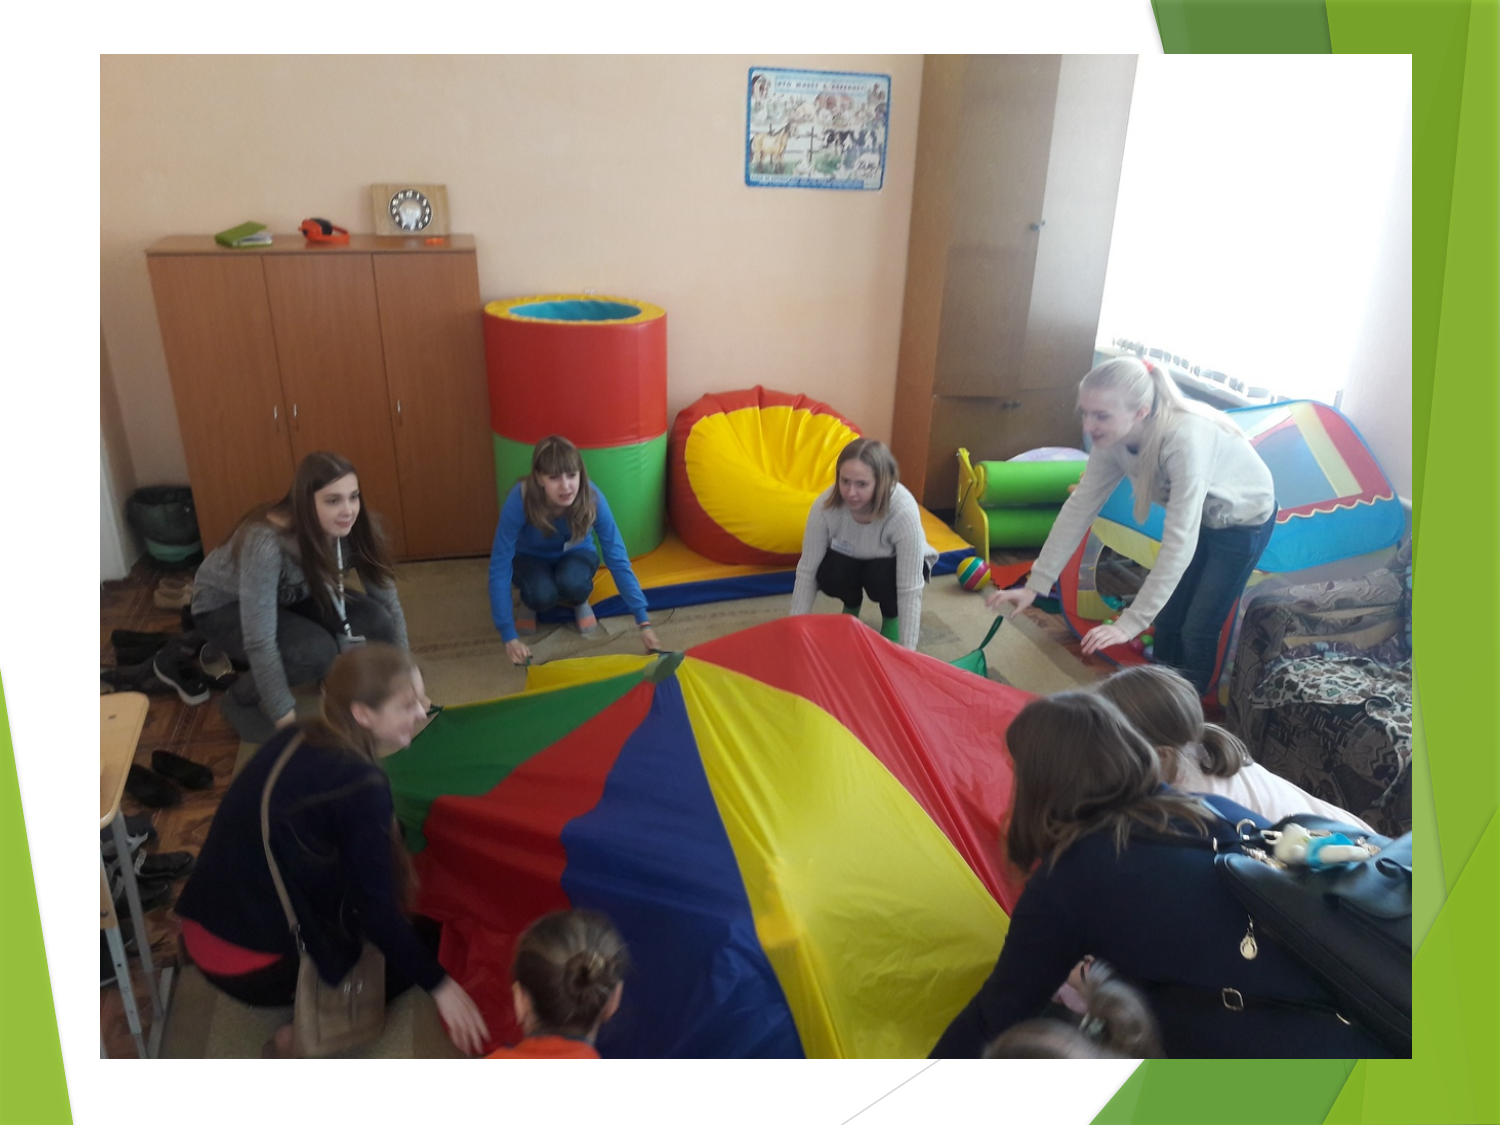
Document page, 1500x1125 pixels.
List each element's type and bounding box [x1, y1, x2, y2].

picture [99, 53, 1412, 1060]
